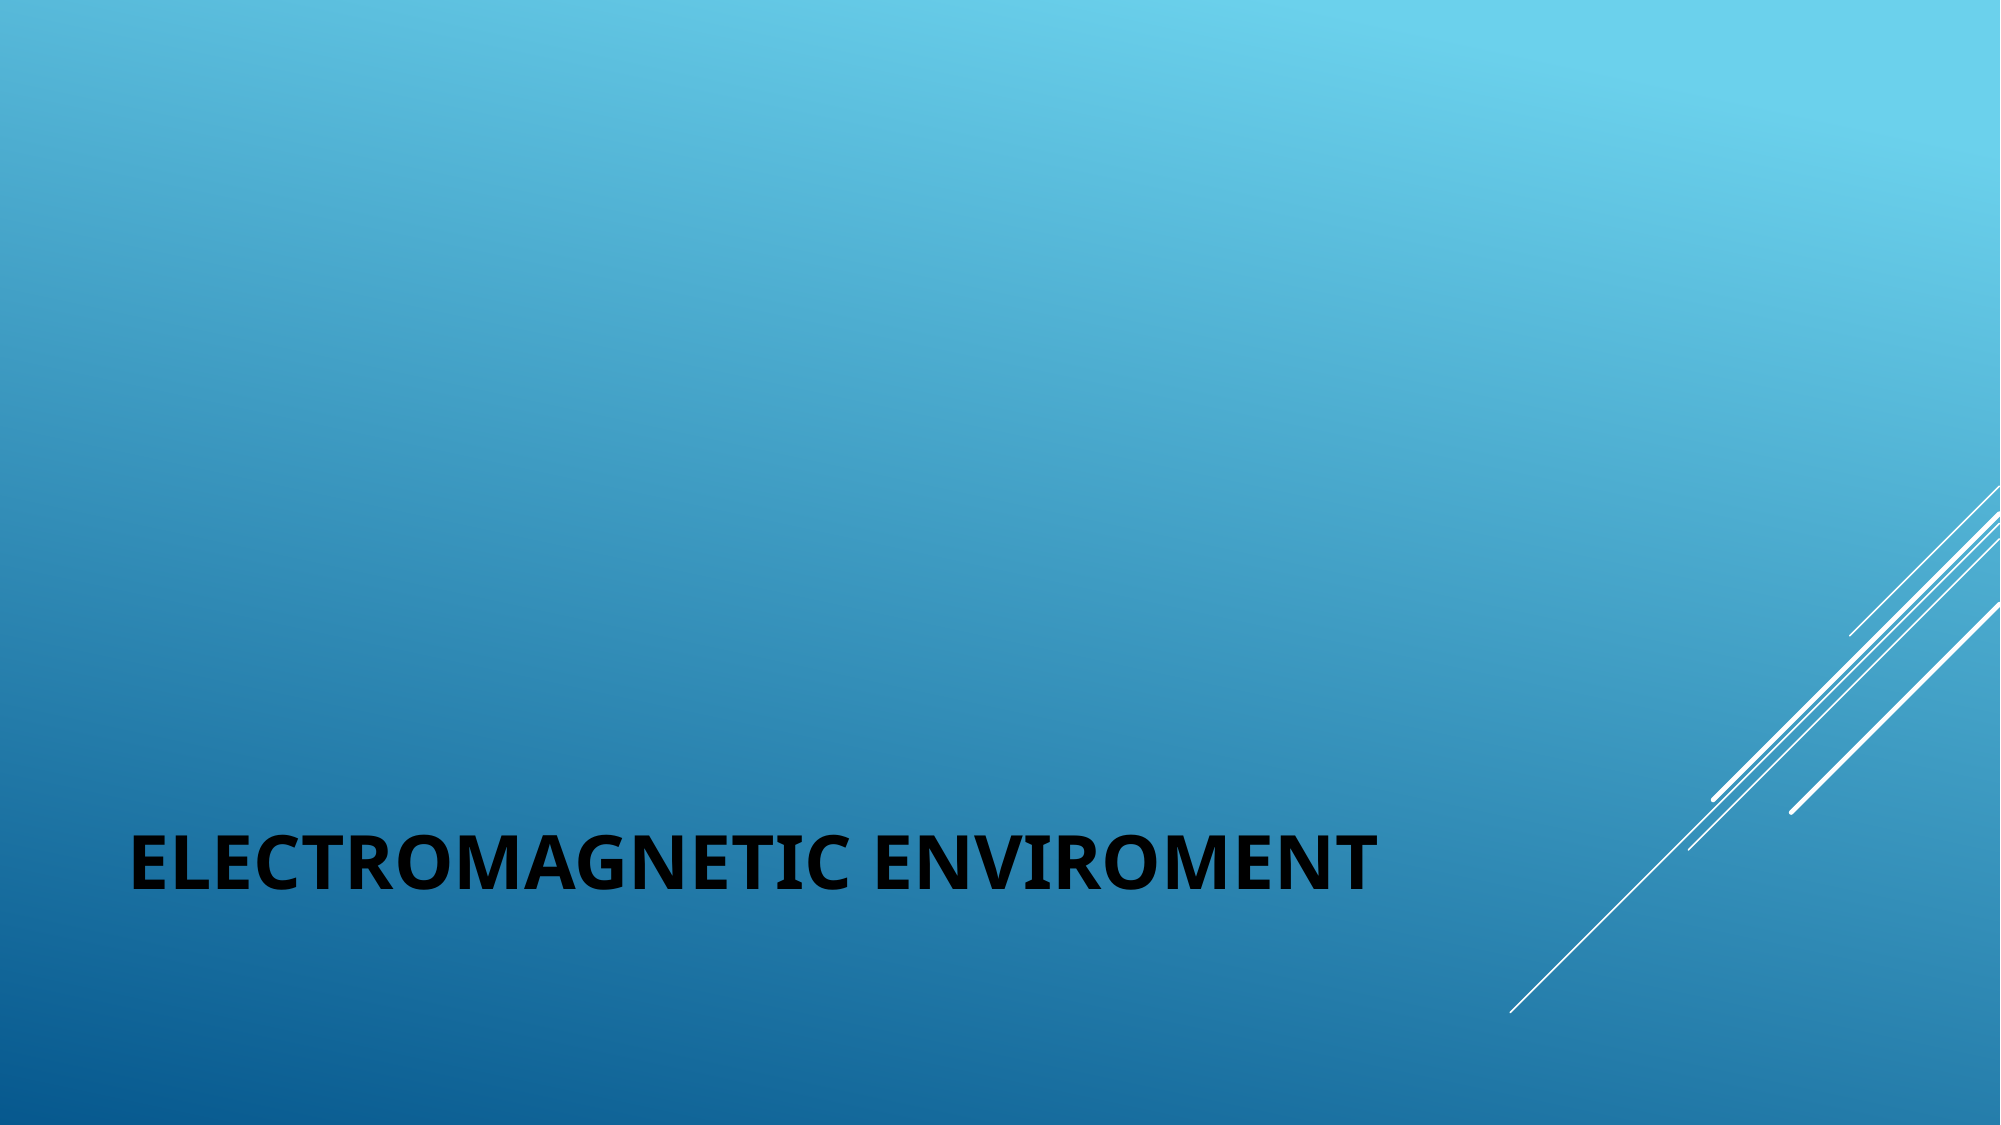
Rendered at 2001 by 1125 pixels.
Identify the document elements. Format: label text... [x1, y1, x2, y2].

title ELECTROMAGNETIC ENVIROMENT [112, 736, 1513, 984]
